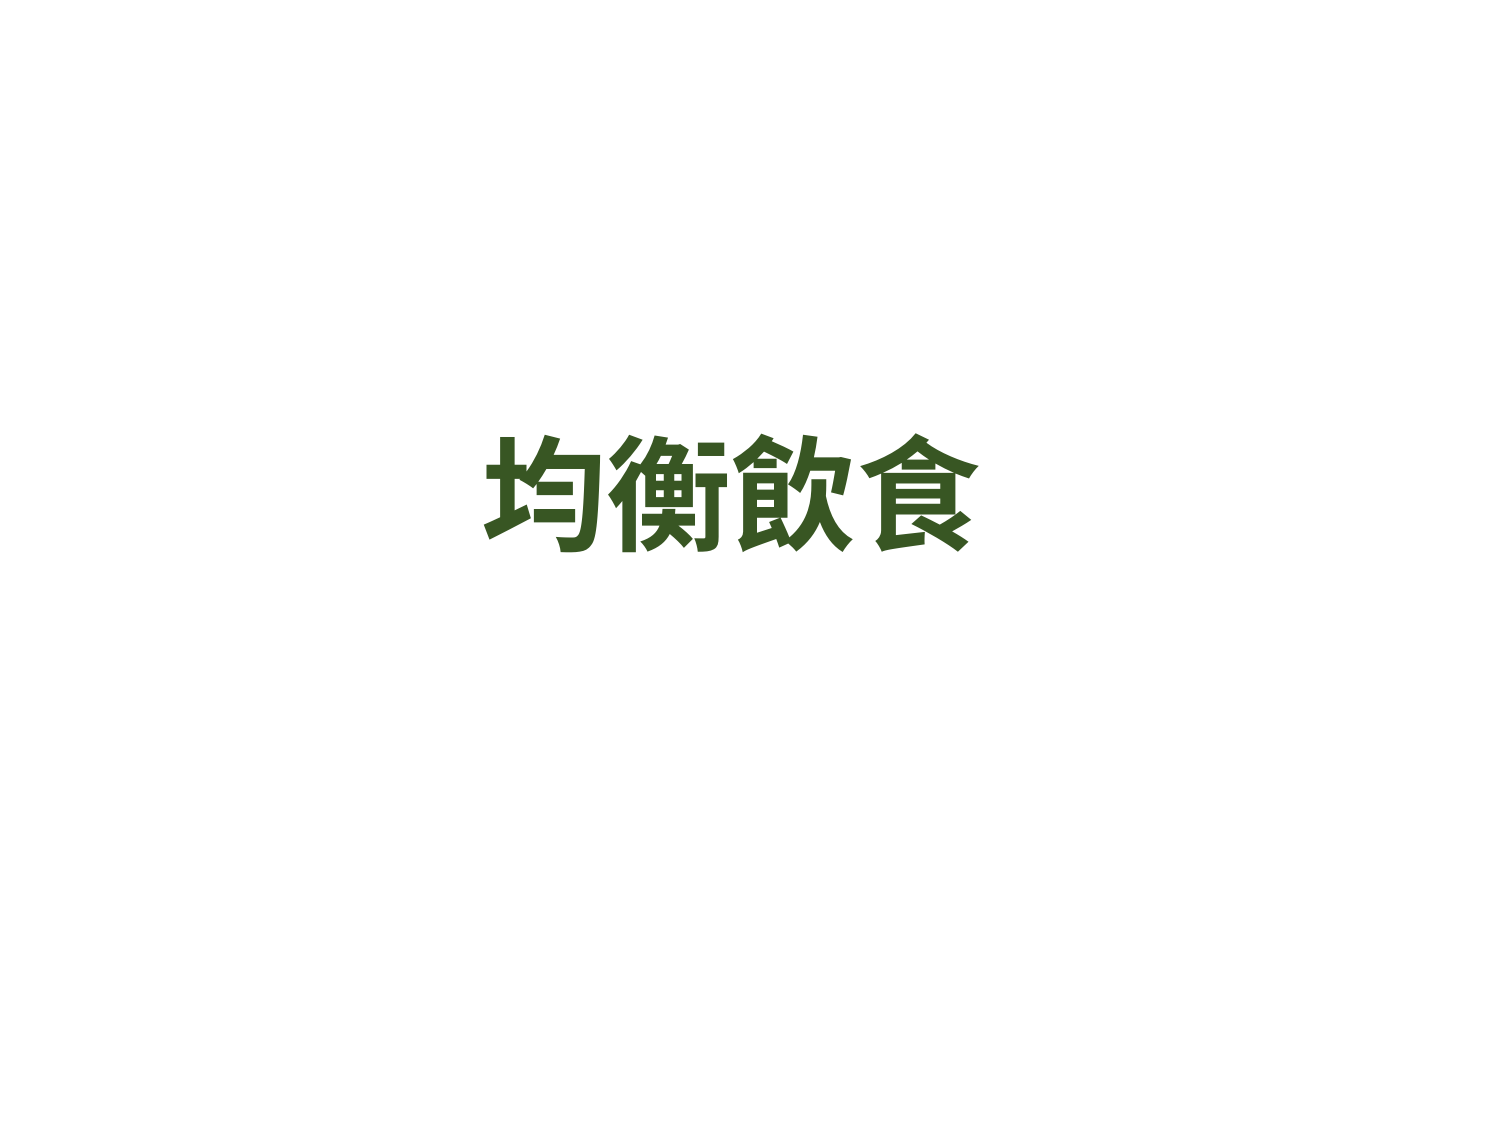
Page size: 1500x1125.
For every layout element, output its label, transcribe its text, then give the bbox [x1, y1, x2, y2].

title 均衡飲食 [150, 184, 1313, 576]
